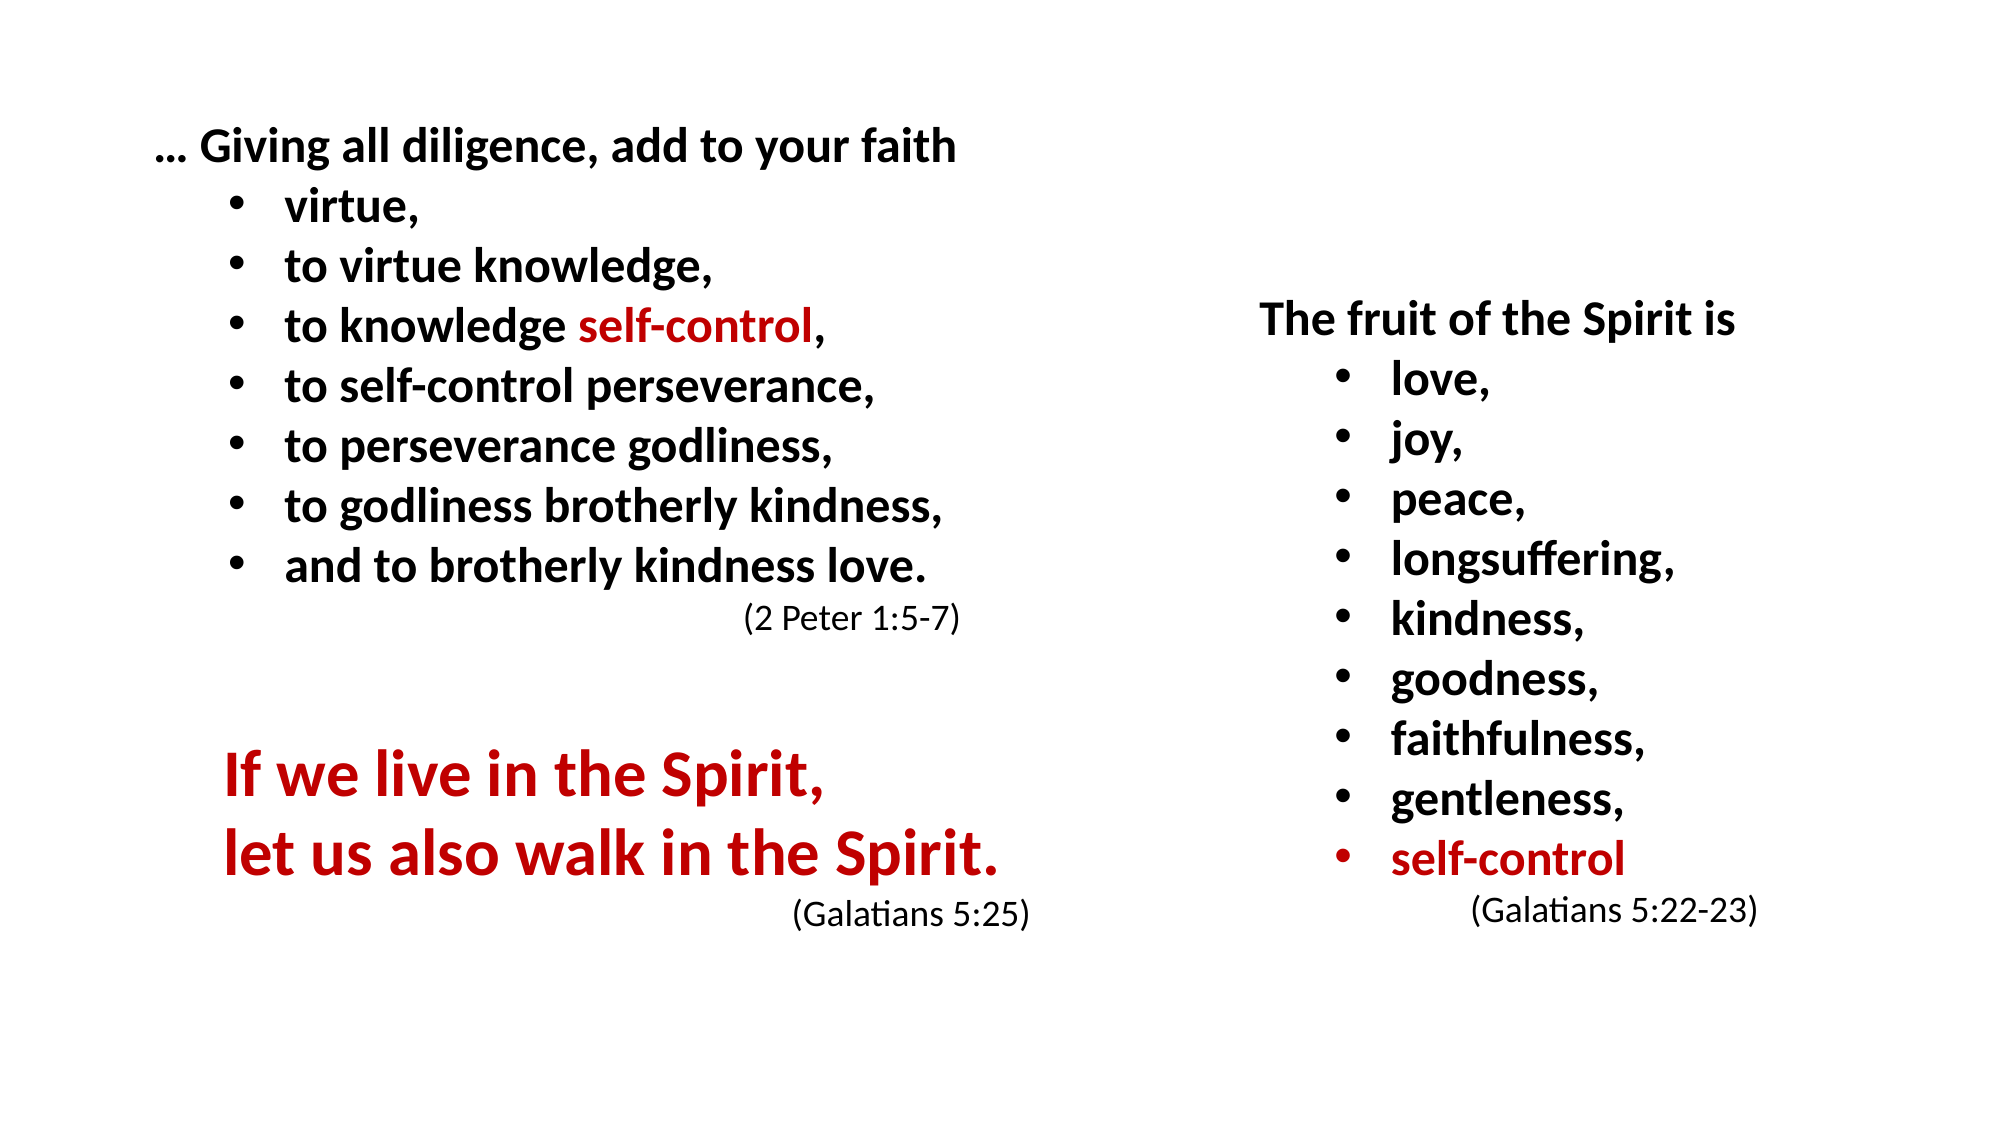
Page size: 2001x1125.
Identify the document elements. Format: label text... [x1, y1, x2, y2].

text_box … Giving all diligence, add to your faith virtue, to virtue knowledge, to knowledge self-control, to self-control perseverance, to perseverance godliness, to godliness brotherly kindness, and to brotherly kindness love. (2 Peter 1:5-7) [138, 105, 976, 646]
text_box The fruit of the Spirit is love, joy, peace, longsuffering, kindness, goodness, faithfulness, gentleness, self-control (Galatians 5:22-23) [1244, 277, 1774, 938]
text_box If we live in the Spirit, let us also walk in the Spirit. (Galatians 5:25) [208, 721, 1046, 942]
